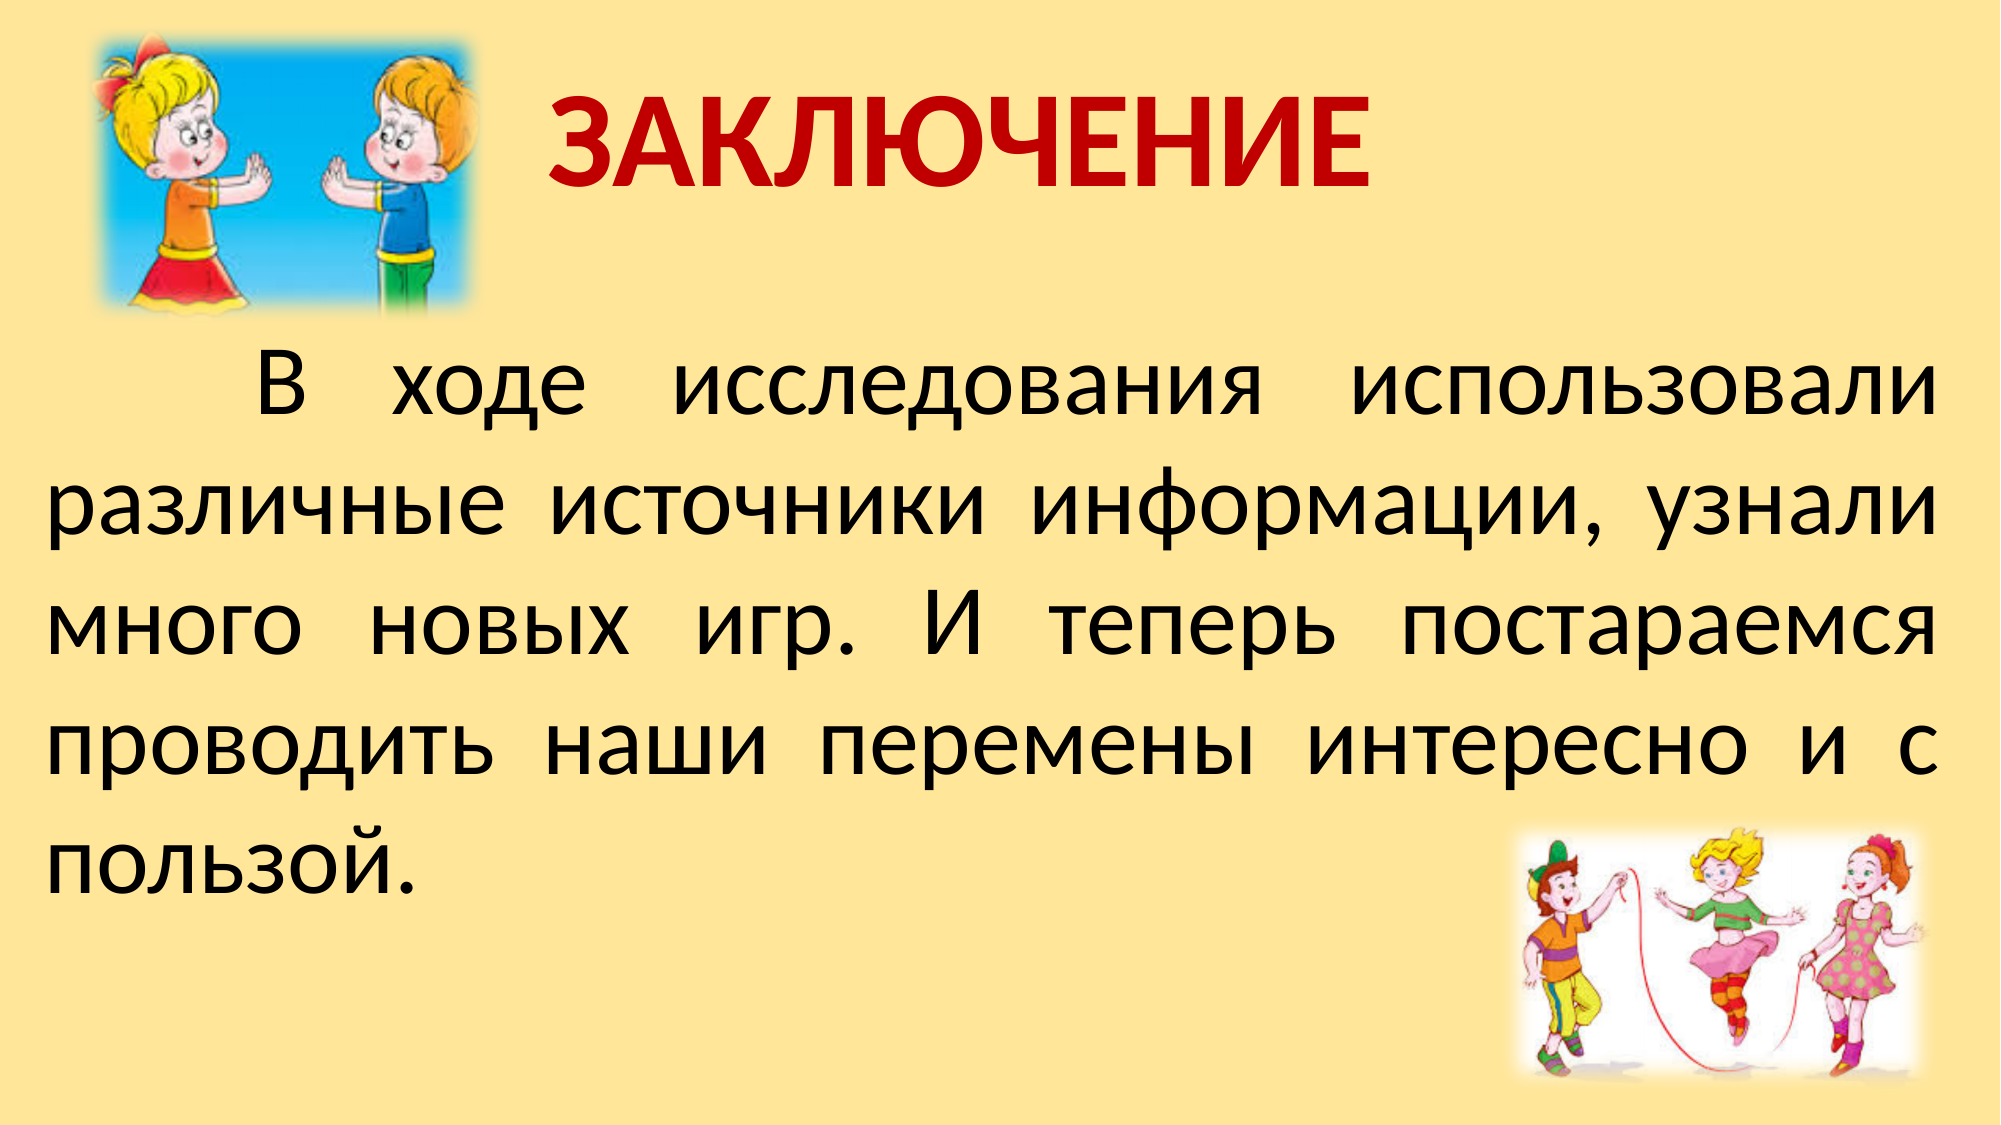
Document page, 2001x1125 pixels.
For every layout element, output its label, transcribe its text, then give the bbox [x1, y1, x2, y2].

picture [1497, 812, 1939, 1093]
picture [83, 25, 487, 324]
text_box заключение [487, 41, 1683, 222]
text_box В ходе исследования использовали различные источники информации, узнали много новых игр. И теперь постараемся проводить наши перемены интересно и с пользой. [30, 306, 1957, 922]
